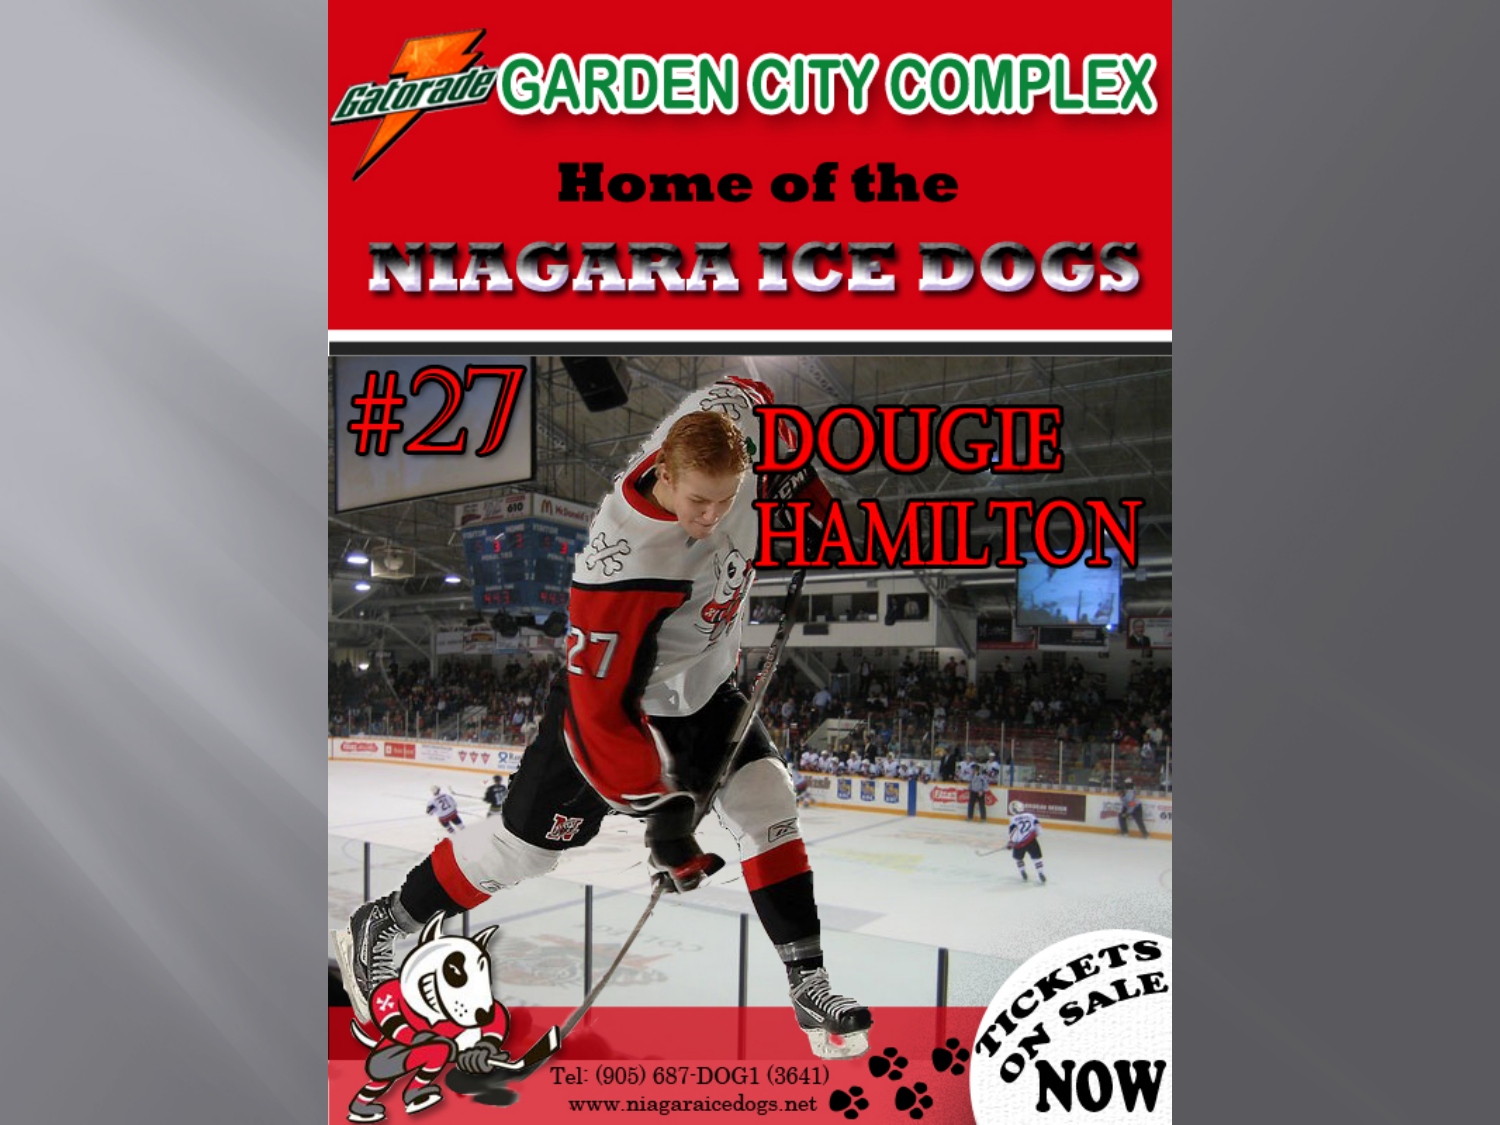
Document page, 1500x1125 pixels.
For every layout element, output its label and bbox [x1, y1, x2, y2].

picture [327, 0, 1173, 1125]
